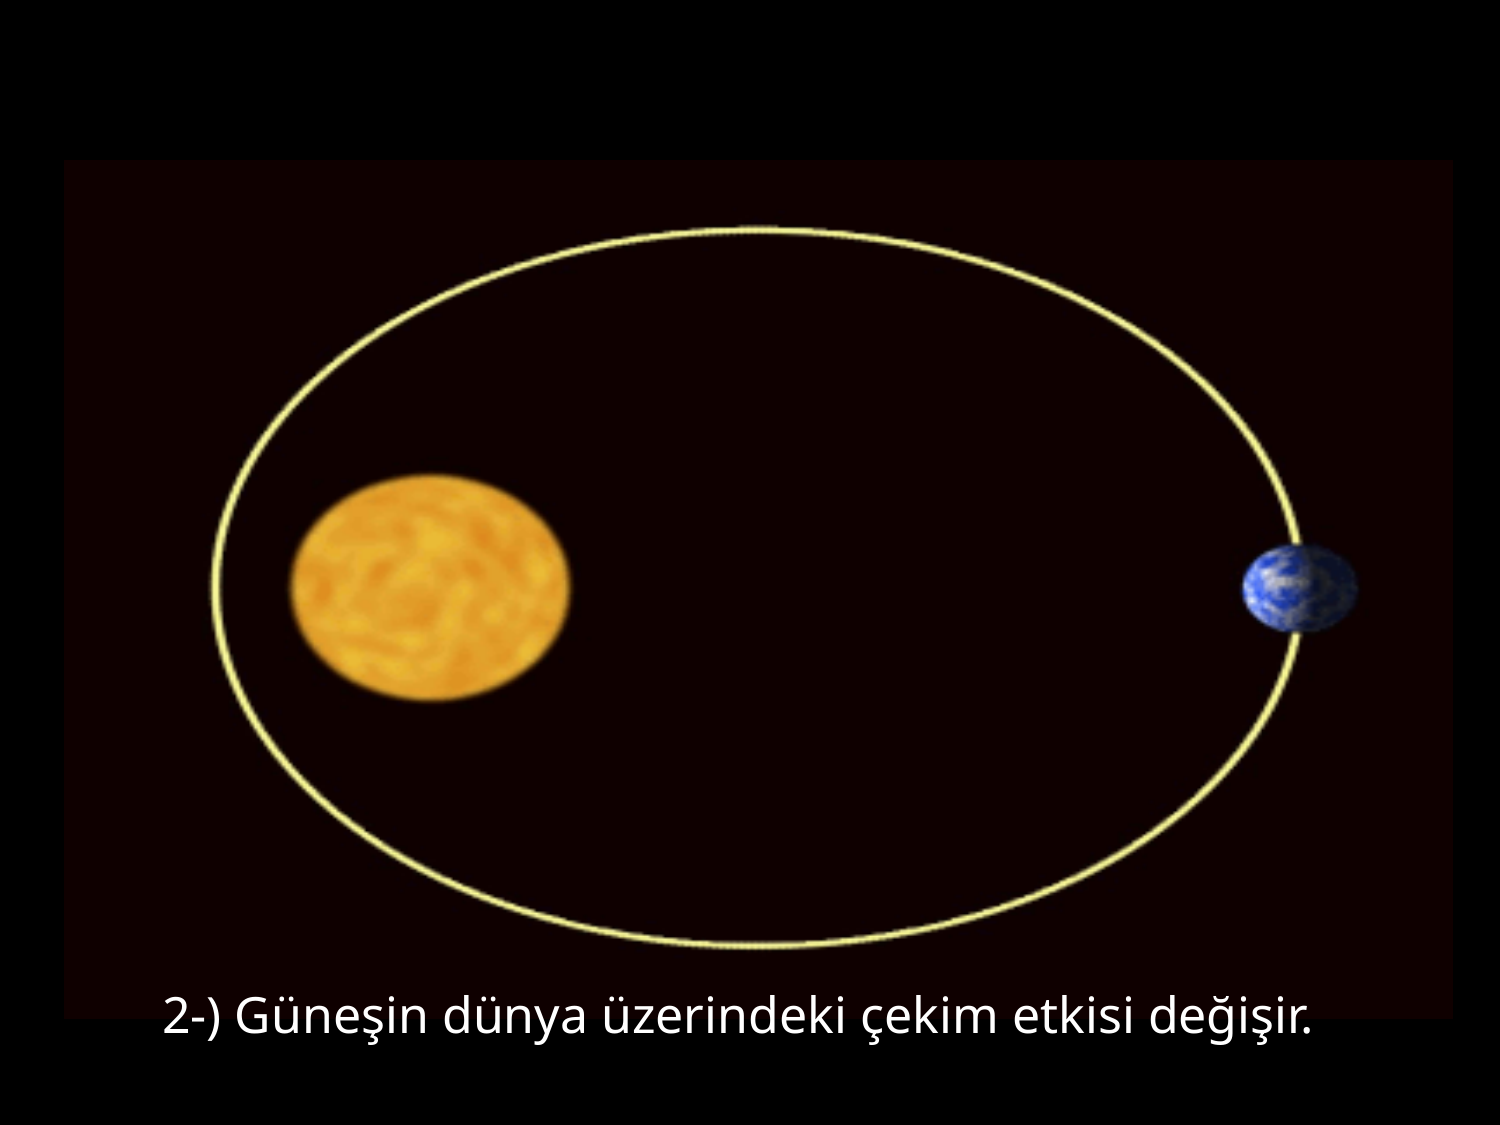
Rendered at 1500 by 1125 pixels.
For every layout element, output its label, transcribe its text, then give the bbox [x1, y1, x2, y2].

text_box 2-) Güneşin dünya üzerindeki çekim etkisi değişir. [29, 975, 1447, 1051]
picture [64, 160, 1453, 1019]
